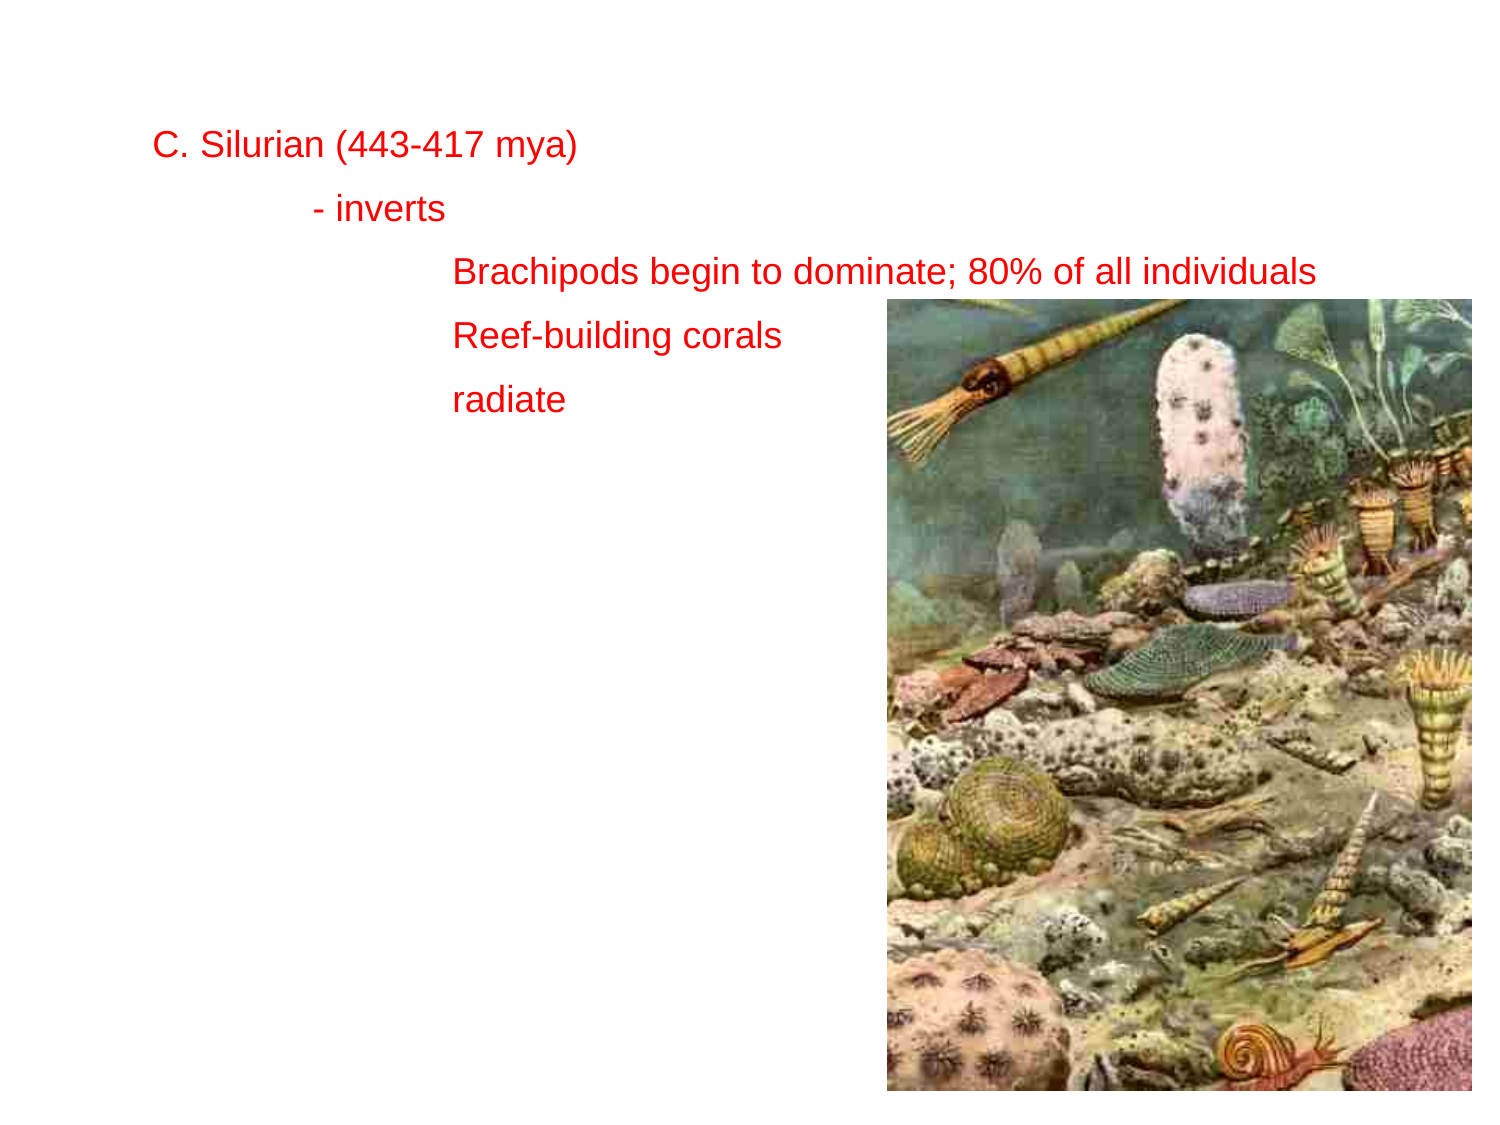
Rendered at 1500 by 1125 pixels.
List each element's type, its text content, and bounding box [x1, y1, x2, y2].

picture [887, 299, 1473, 1091]
text_box C. Silurian (443-417 mya) - inverts Brachipods begin to dominate; 80% of all individuals Reef-building corals radiate [137, 112, 1463, 428]
